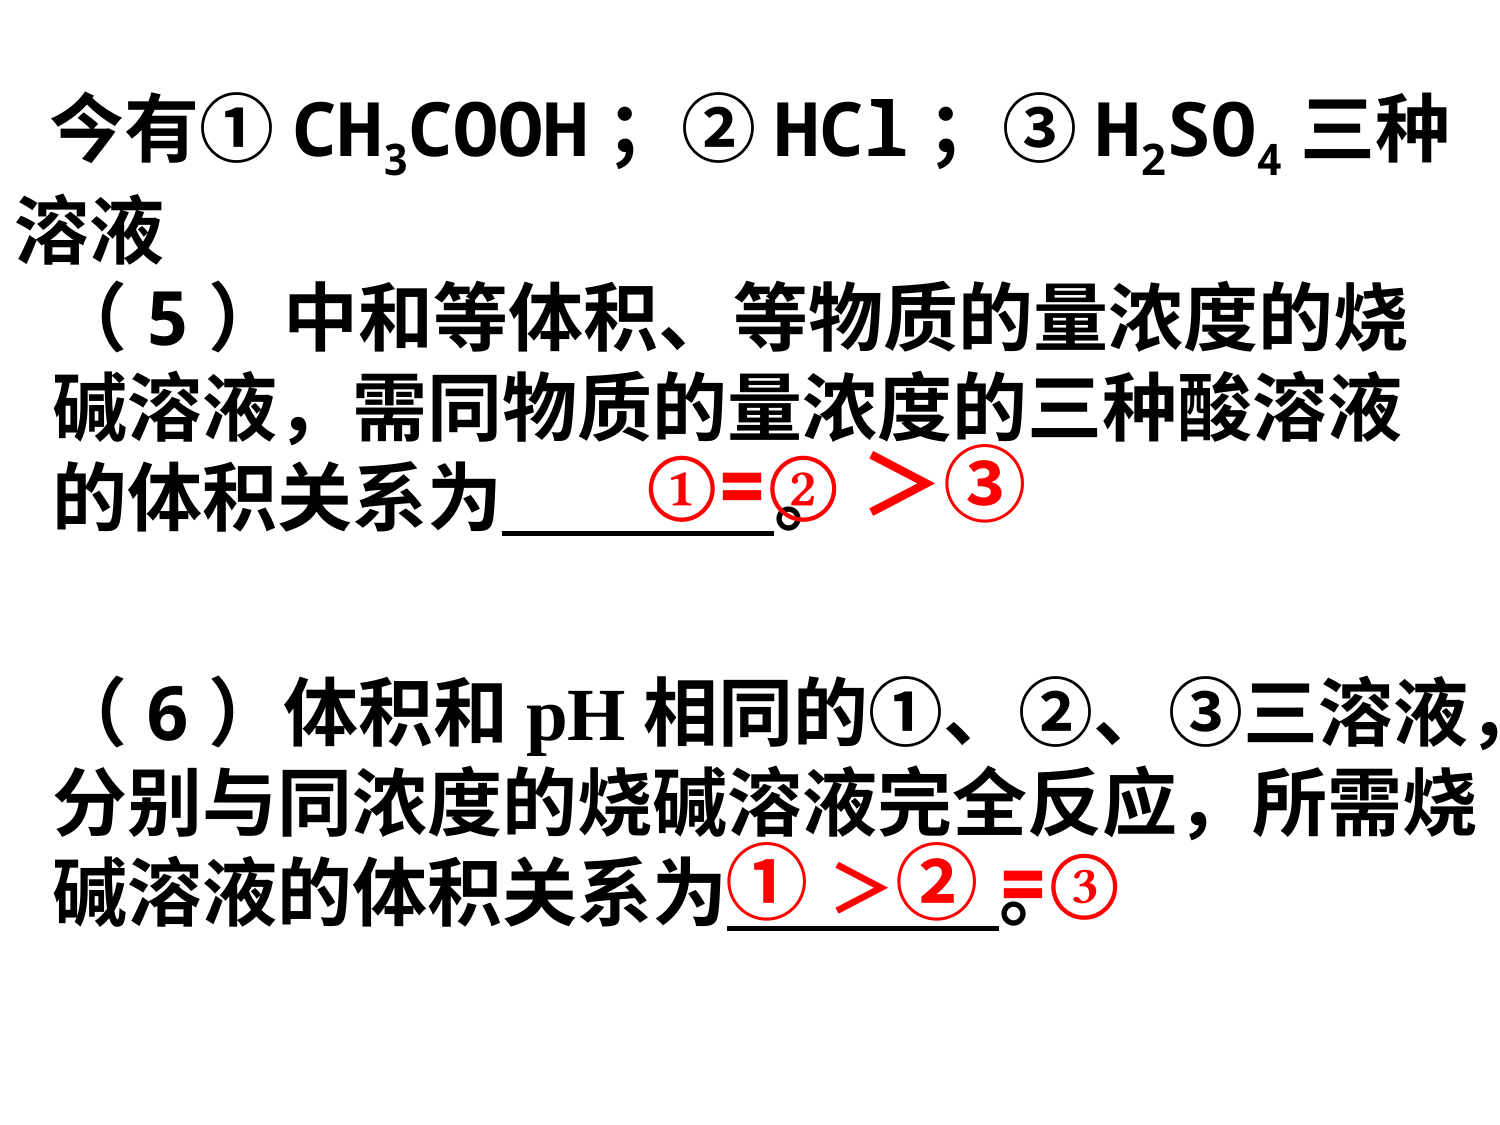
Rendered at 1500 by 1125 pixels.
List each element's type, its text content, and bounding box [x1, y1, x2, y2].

text_box （6）体积和pH相同的①、②、③三溶液，分别与同浓度的烧碱溶液完全反应，所需烧碱溶液的体积关系为 。 [37, 657, 1500, 943]
text_box （5）中和等体积、等物质的量浓度的烧碱溶液，需同物质的量浓度的三种酸溶液的体积关系为 。 [37, 282, 1438, 548]
text_box ①＞②=③ [710, 822, 1186, 938]
text_box 今有①CH3COOH；②HCl；③H2SO4三种溶液 [0, 74, 1500, 282]
text_box ①=②＞③ [630, 425, 1061, 540]
